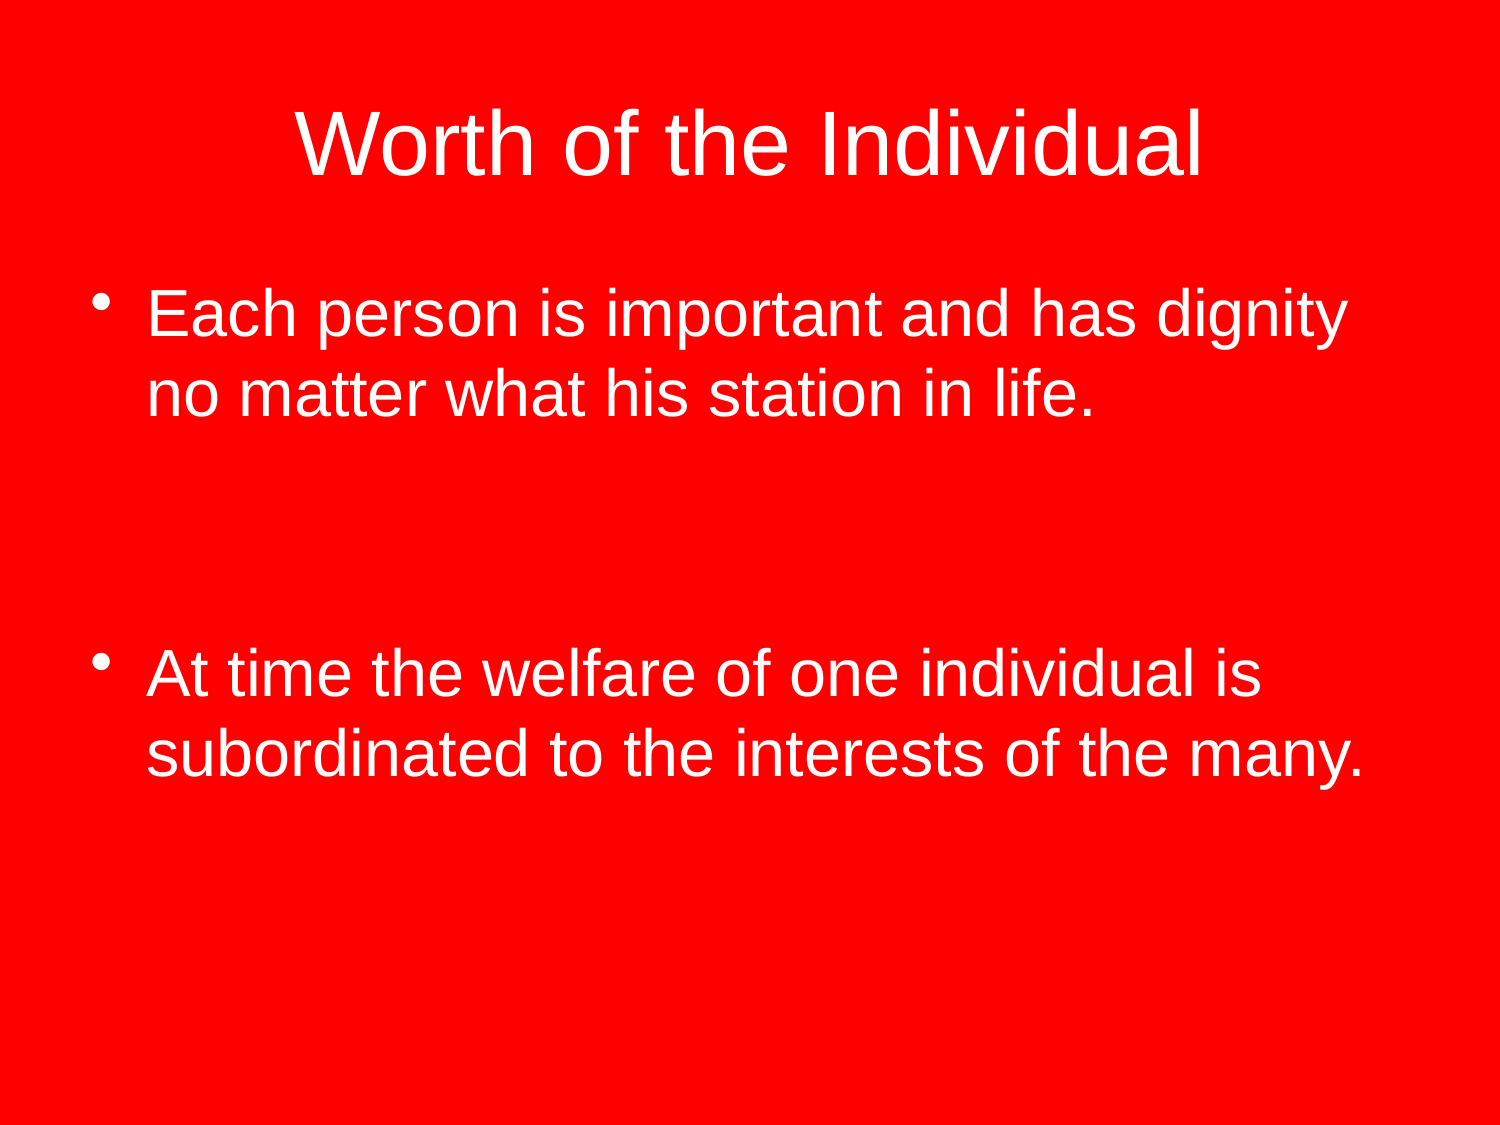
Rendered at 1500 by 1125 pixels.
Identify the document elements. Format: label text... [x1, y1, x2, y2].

list Each person is important and has dignity no matter what his station in life. At time the welfare of one individual is subordinated to the interests of the many. [75, 262, 1425, 1005]
title Worth of the Individual [75, 45, 1425, 233]
